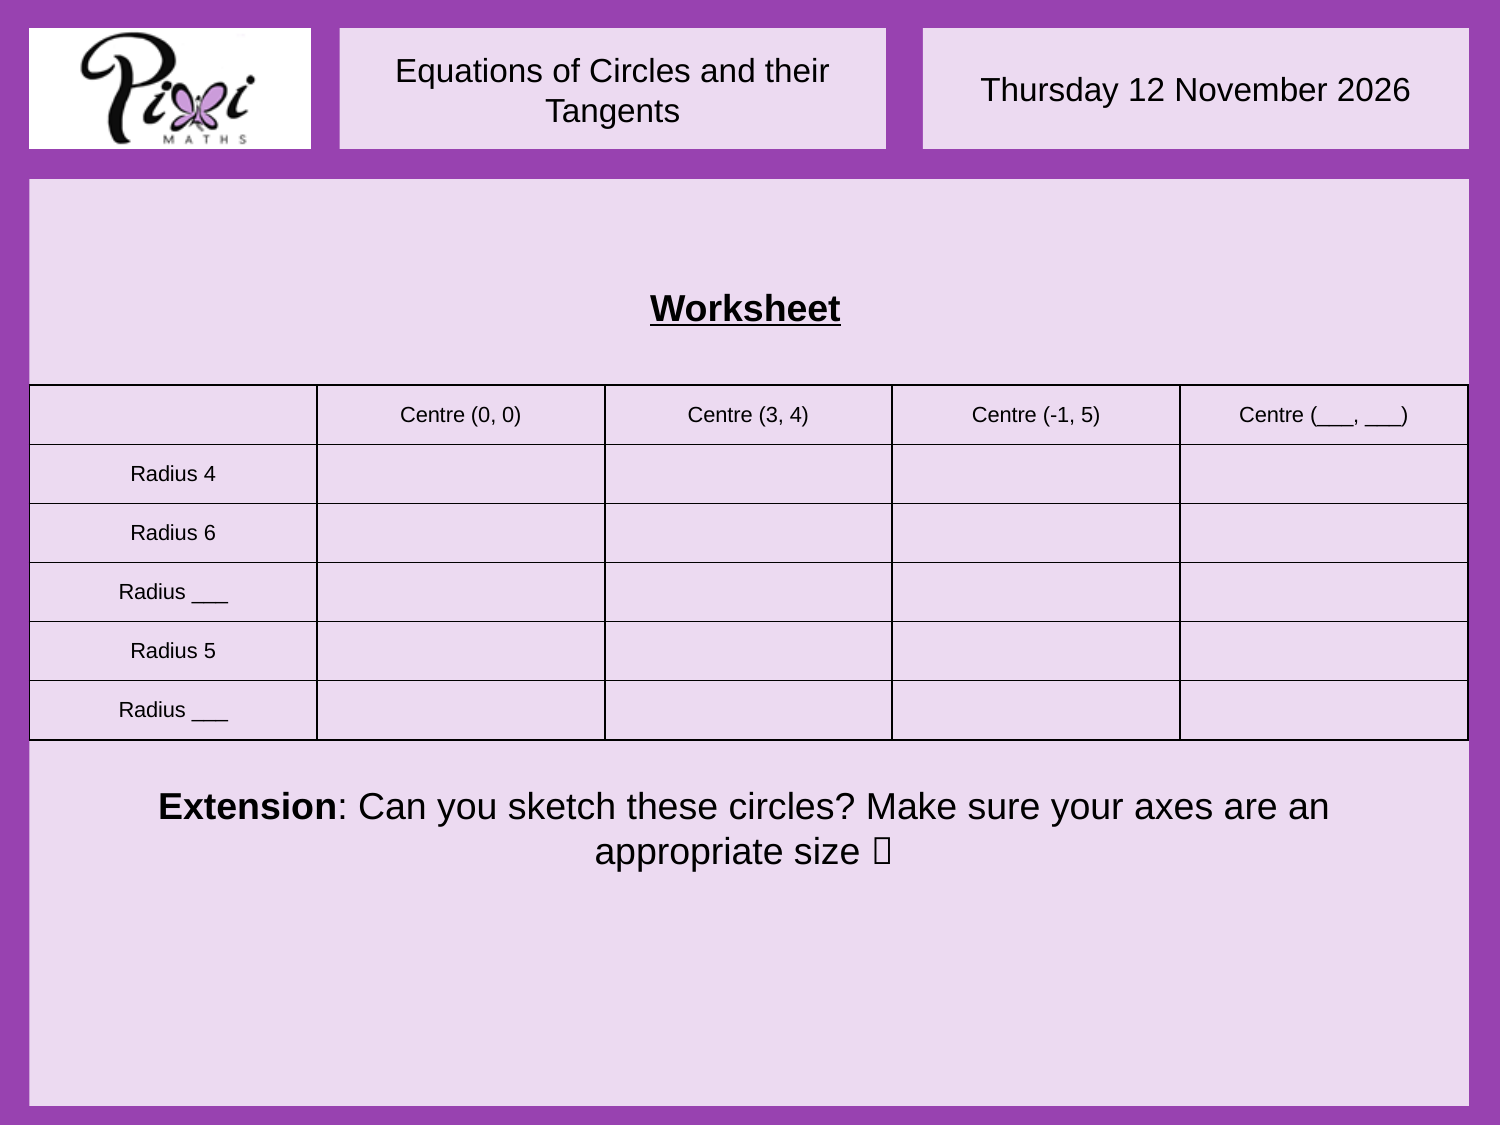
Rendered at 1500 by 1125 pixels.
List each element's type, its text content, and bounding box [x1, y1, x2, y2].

text_box Worksheet [55, 276, 1436, 337]
picture [0, 0, 1500, 1125]
text_box Extension: Can you sketch these circles? Make sure your axes are an appropriate size  [53, 775, 1436, 880]
